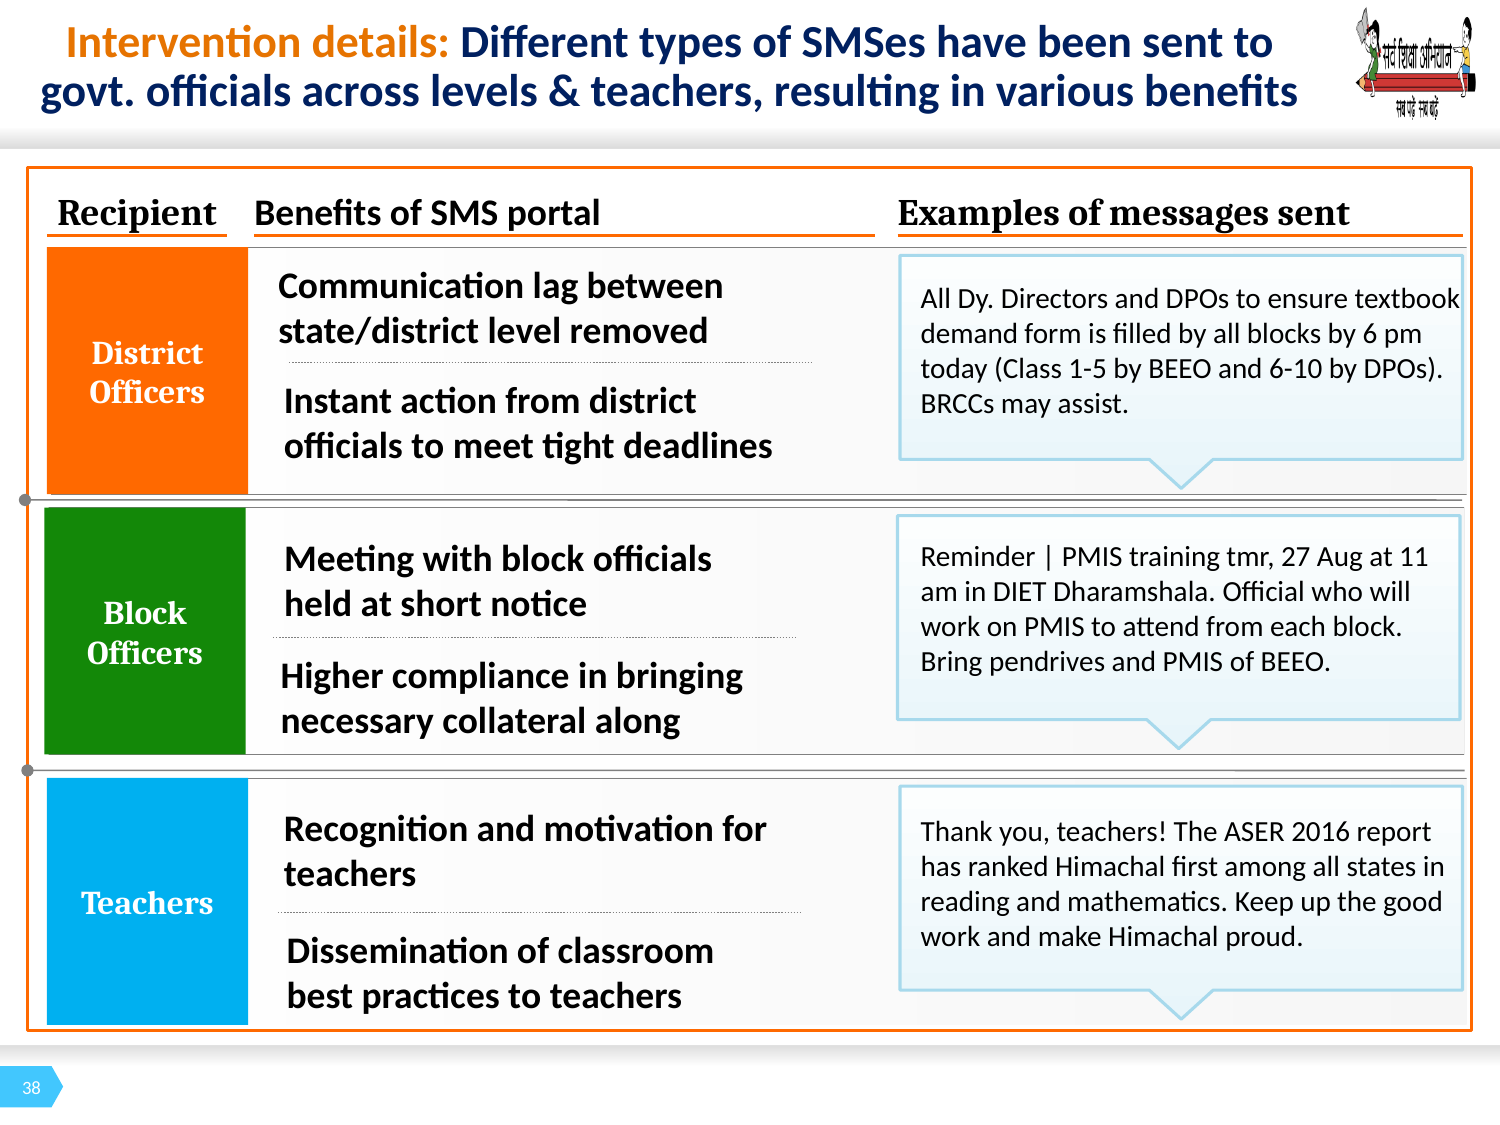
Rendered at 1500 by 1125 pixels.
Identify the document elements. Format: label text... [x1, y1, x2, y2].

text_box [249, 777, 1467, 1025]
text_box [900, 786, 1463, 1020]
text_box Meeting with block officials held at short notice [269, 527, 801, 632]
text_box Recognition and motivation for teachers [269, 796, 801, 902]
text_box Block Officers [44, 507, 246, 755]
text_box Dissemination of classroom best practices to teachers [271, 918, 804, 1024]
text_box [18, 493, 1463, 507]
text_box Thank you, teachers! The ASER 2016 report has ranked Himachal first among all states in reading and mathematics. Keep up the good work and make Himachal proud. [920, 812, 1463, 953]
title Intervention details: Different types of SMSes have been sent to govt. officials across levels & teachers, resulting in various benefits [14, 17, 1326, 118]
text_box [246, 507, 1465, 755]
text_box District Officers [46, 247, 249, 495]
text_box [21, 764, 1465, 777]
text_box [900, 255, 1463, 489]
text_box Higher compliance in bringing necessary collateral along [265, 643, 798, 749]
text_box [897, 187, 1463, 237]
text_box Instant action from district officials to meet tight deadlines [269, 368, 801, 474]
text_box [254, 187, 876, 237]
text_box Communication lag between state/district level removed [263, 254, 875, 359]
picture [1355, 6, 1476, 120]
text_box [249, 247, 1467, 495]
text_box Teachers [46, 777, 249, 1025]
text_box All Dy. Directors and DPOs to ensure textbook demand form is filled by all blocks by 6 pm today (Class 1-5 by BEEO and 6-10 by DPOs). BRCCs may assist. [920, 279, 1463, 420]
text_box Reminder | PMIS training tmr, 27 Aug at 11 am in DIET Dharamshala. Official who will work on PMIS to attend from each block. Bring pendrives and PMIS of BEEO. [920, 537, 1463, 678]
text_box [46, 187, 228, 237]
text_box [897, 515, 1461, 749]
text_box [27, 167, 1472, 1031]
